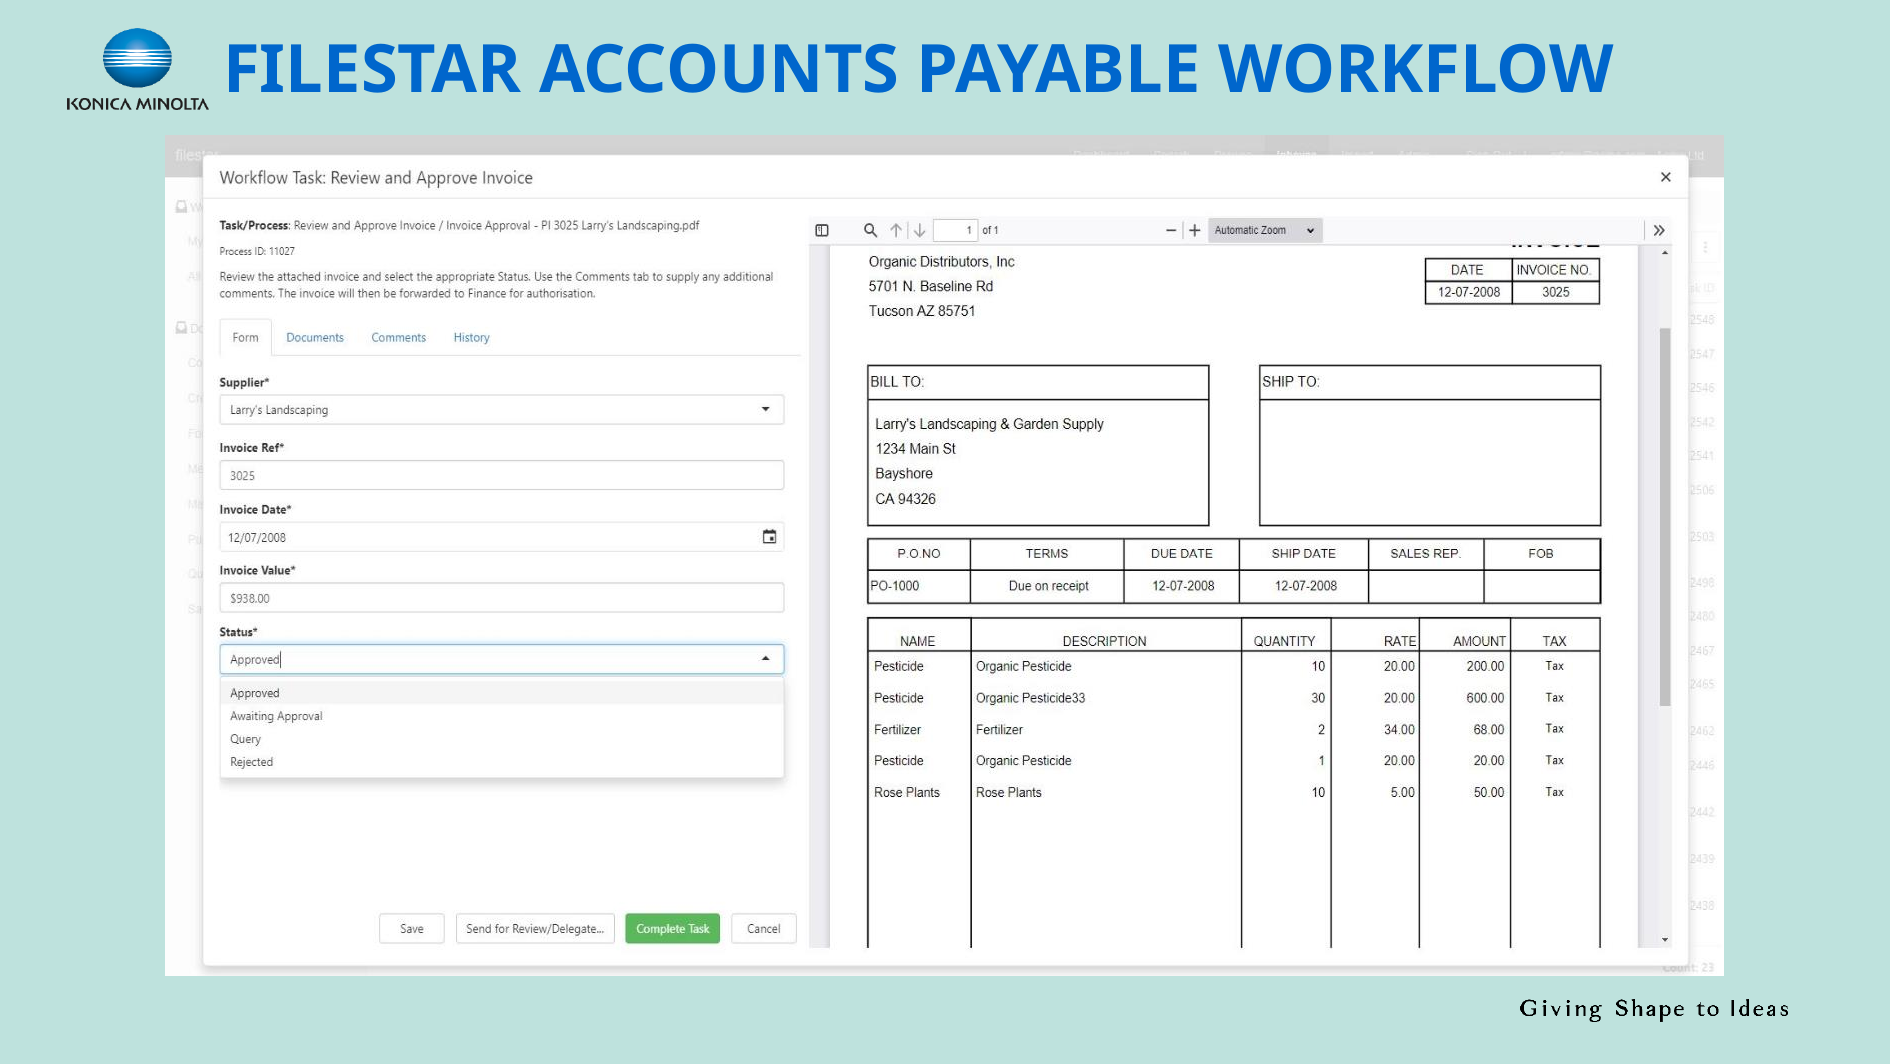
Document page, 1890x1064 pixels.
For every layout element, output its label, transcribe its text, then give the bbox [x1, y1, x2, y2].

picture [165, 135, 1724, 976]
picture [67, 28, 209, 110]
title FILESTAR Accounts Payable Workflow [223, 0, 1890, 107]
picture [1520, 999, 1788, 1022]
